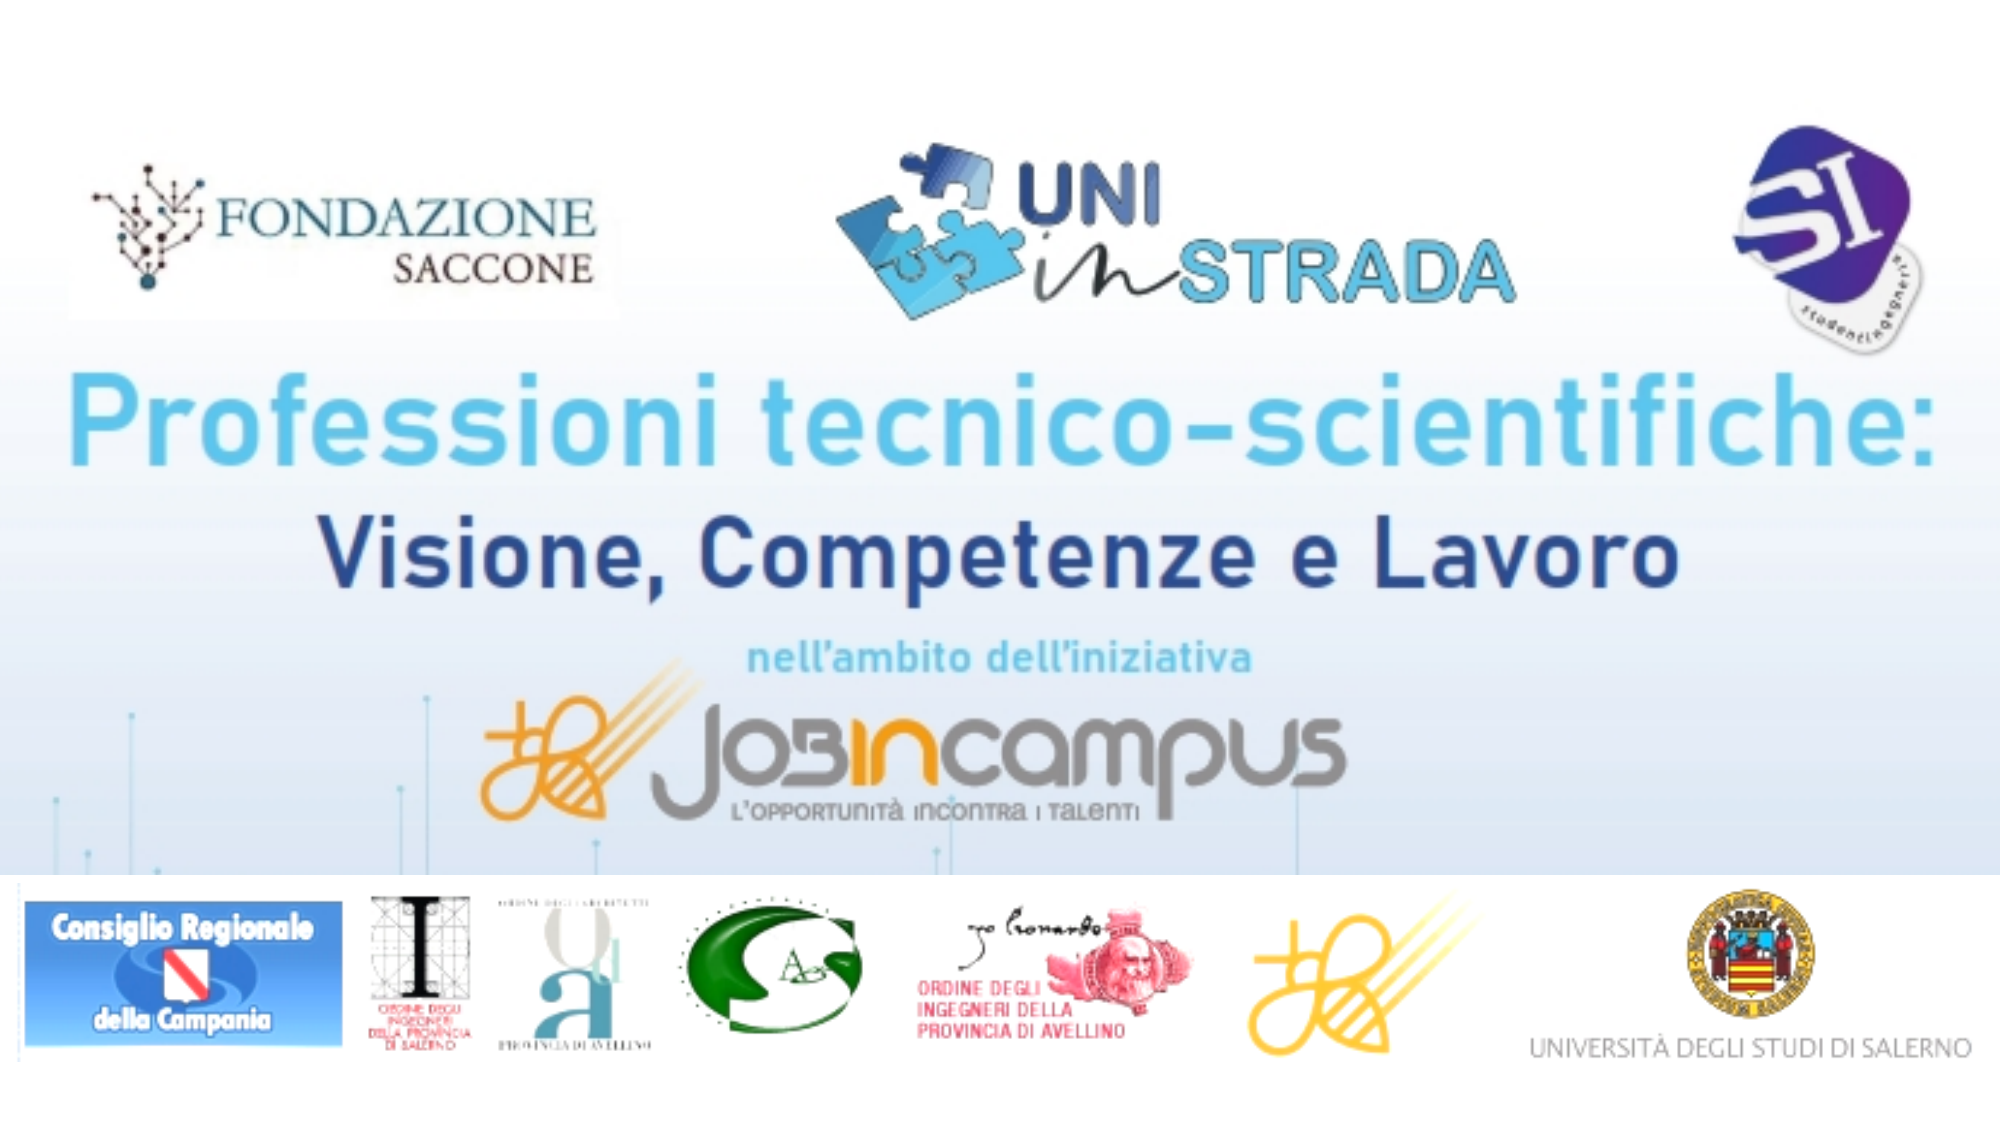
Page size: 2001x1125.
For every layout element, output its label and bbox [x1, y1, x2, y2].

picture [0, 97, 2000, 875]
picture [0, 883, 1988, 1062]
